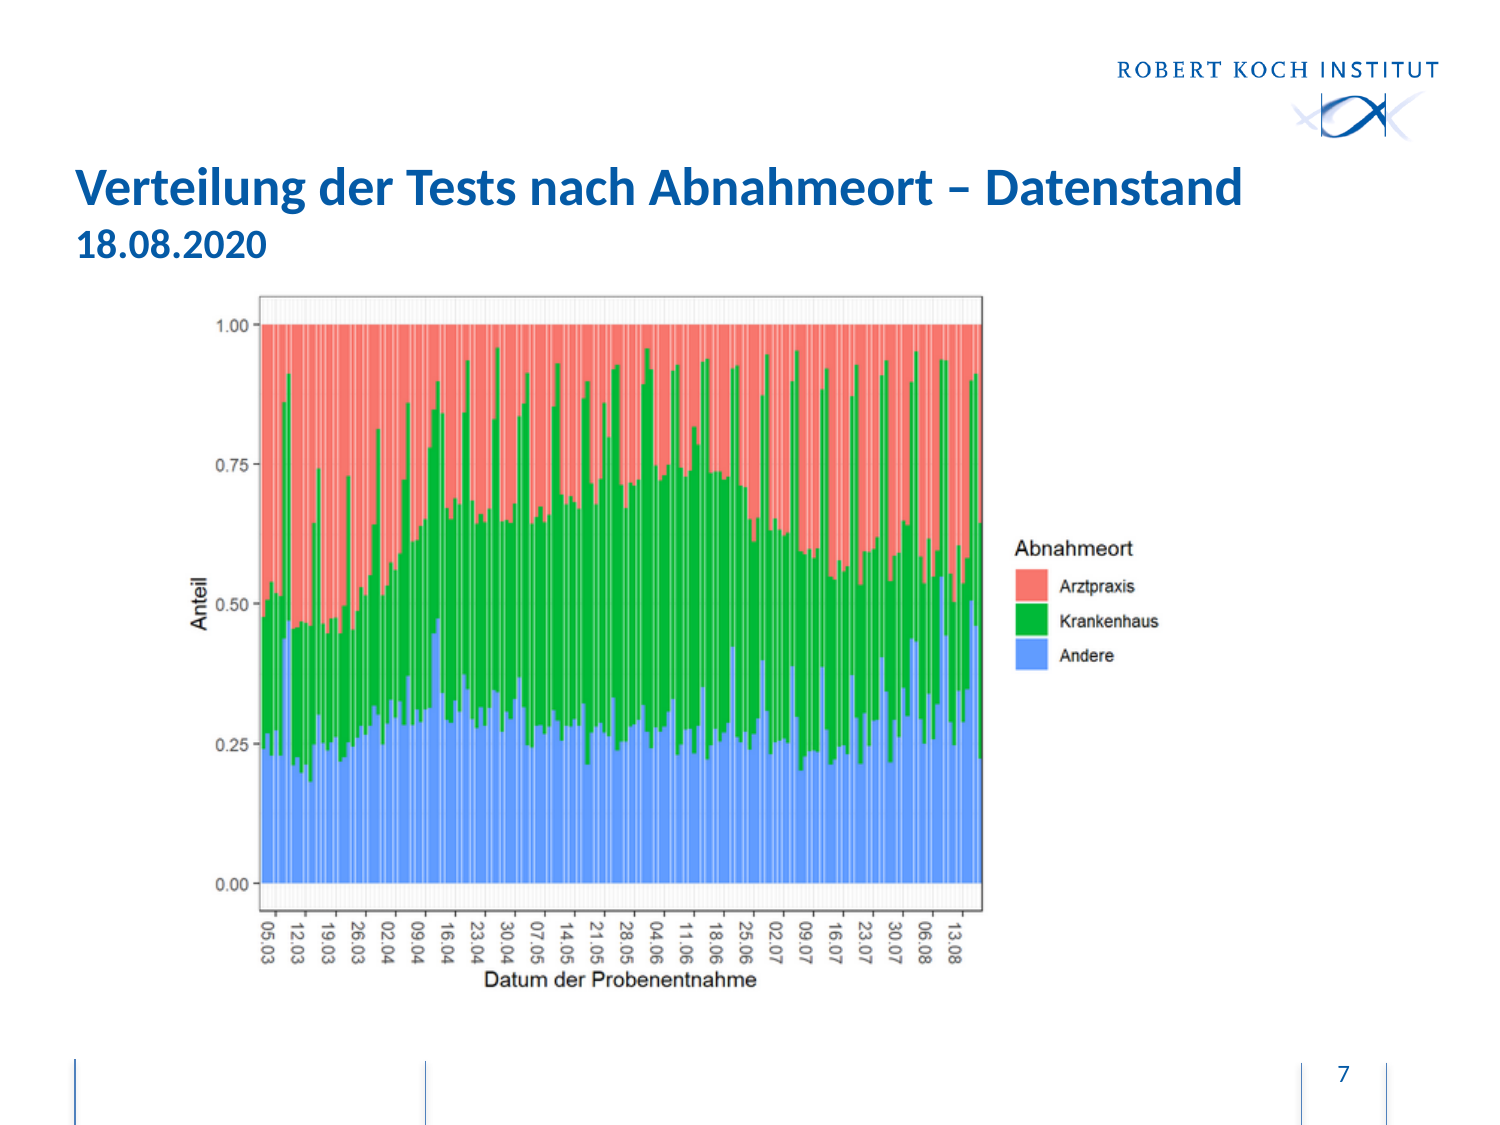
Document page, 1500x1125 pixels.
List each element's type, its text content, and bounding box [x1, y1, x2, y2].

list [167, 280, 1292, 1021]
title Verteilung der Tests nach Abnahmeort – Datenstand 18.08.2020 [75, 137, 1385, 281]
picture [1109, 53, 1447, 152]
slide_number 7 [1302, 1042, 1385, 1103]
